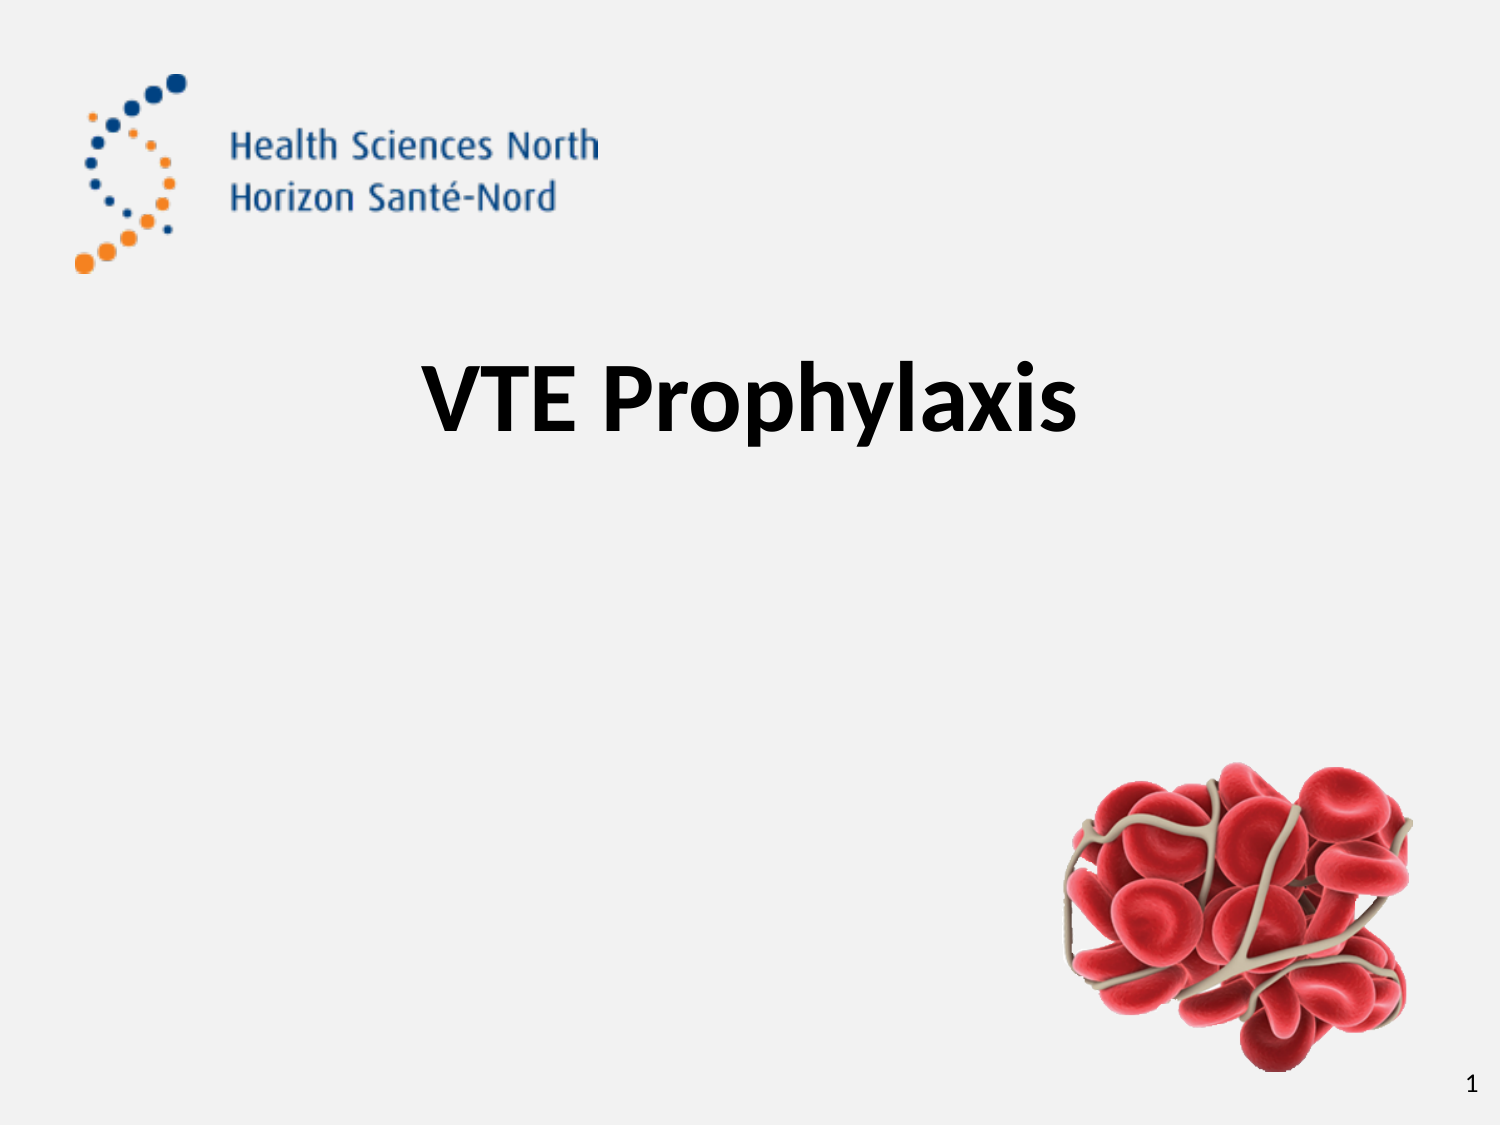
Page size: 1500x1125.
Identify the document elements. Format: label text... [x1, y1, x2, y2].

picture [74, 74, 598, 274]
title VTE Prophylaxis [112, 312, 1388, 467]
picture [1062, 762, 1413, 1072]
